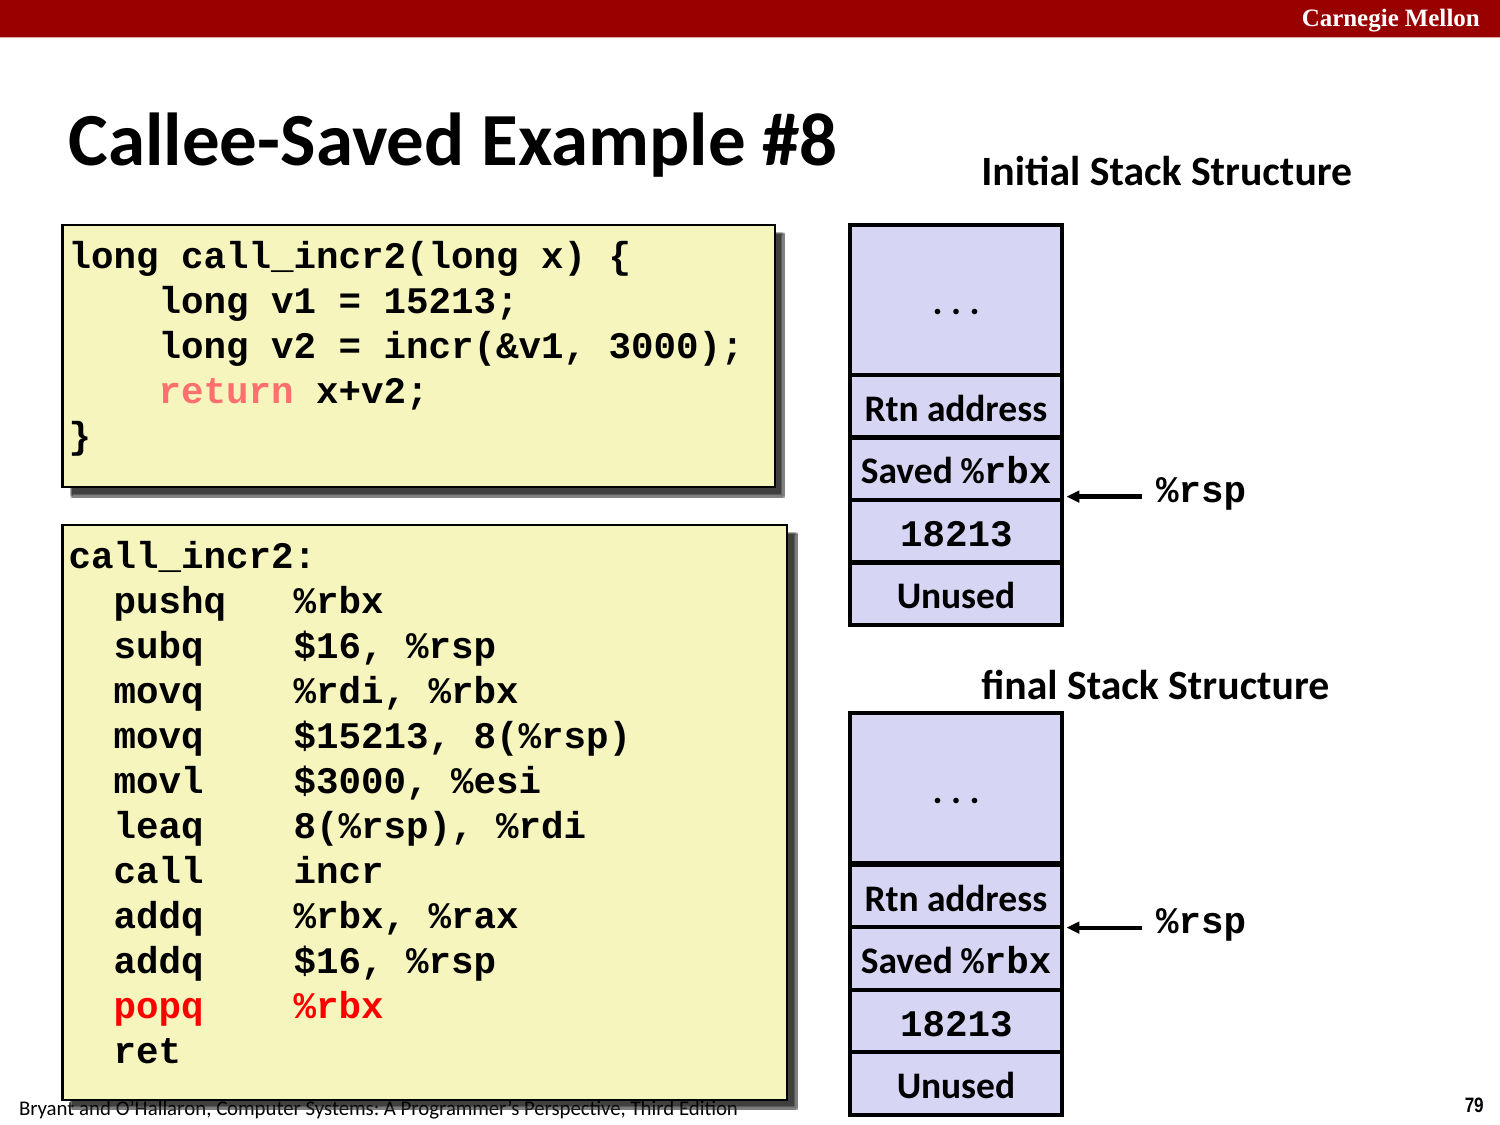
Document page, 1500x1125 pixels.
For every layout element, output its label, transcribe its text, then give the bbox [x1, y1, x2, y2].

text_box Saved %rbx [849, 437, 1063, 500]
text_box long call_incr2(long x) { long v1 = 15213; long v2 = incr(&v1, 3000); return x+v2; } [62, 224, 775, 488]
text_box final Stack Structure [974, 652, 1340, 716]
text_box %rsp [1149, 459, 1258, 518]
text_box %rsp [1149, 890, 1258, 949]
text_box Unused [849, 1052, 1063, 1115]
text_box . . . [849, 713, 1063, 864]
text_box Initial Stack Structure [975, 137, 1361, 201]
text_box Rtn address [849, 374, 1063, 437]
text_box . . . [849, 224, 1063, 374]
text_box Rtn address [849, 864, 1063, 927]
text_box call_incr2: pushq %rbx subq $16, %rsp movq %rdi, %rbx movq $15213, 8(%rsp) movl $3000, %esi leaq 8(%rsp), %rdi call incr addq %rbx, %rax addq $16, %rsp popq %rbx ret [62, 525, 788, 1100]
title Callee-Saved Example #8 [62, 41, 1438, 230]
text_box 18213 [849, 500, 1063, 562]
text_box 18213 [849, 990, 1063, 1052]
text_box Unused [849, 562, 1063, 625]
text_box Saved %rbx [849, 927, 1063, 990]
